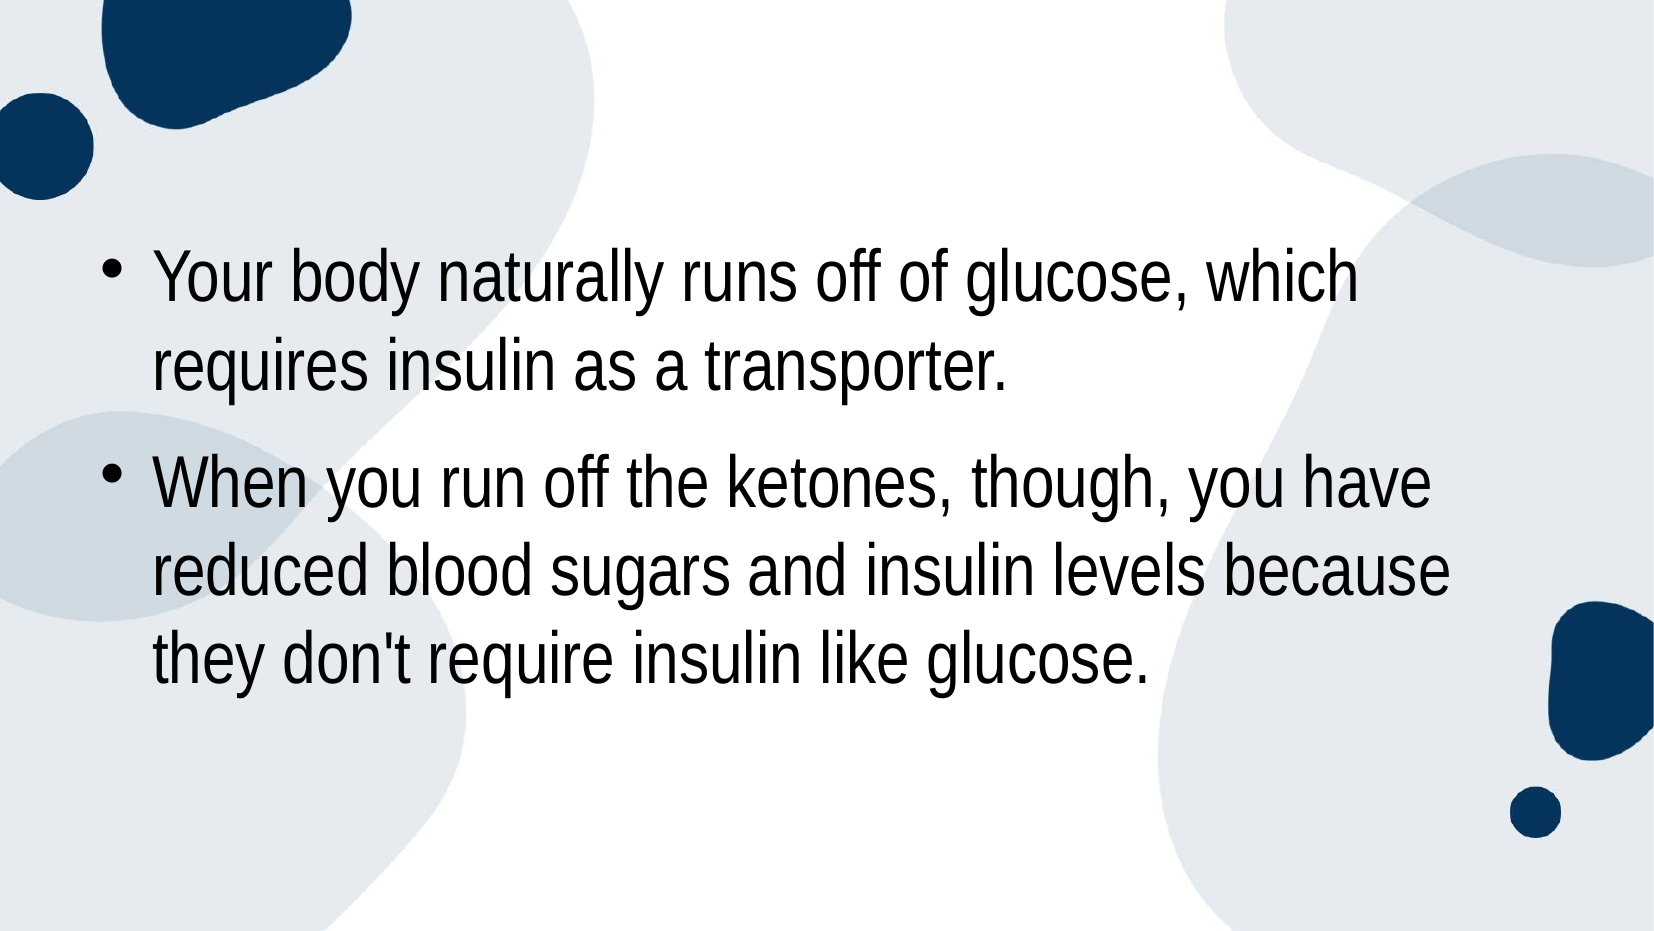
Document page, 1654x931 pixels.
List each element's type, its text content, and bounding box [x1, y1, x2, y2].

picture [0, 0, 1654, 931]
text_box Your body naturally runs off of glucose, which requires insulin as a transporter. When you run off the ketones, though, you have reduced blood sugars and insulin levels because they don't require insulin like glucose. [82, 228, 1571, 702]
text_box [82, 37, 1571, 193]
